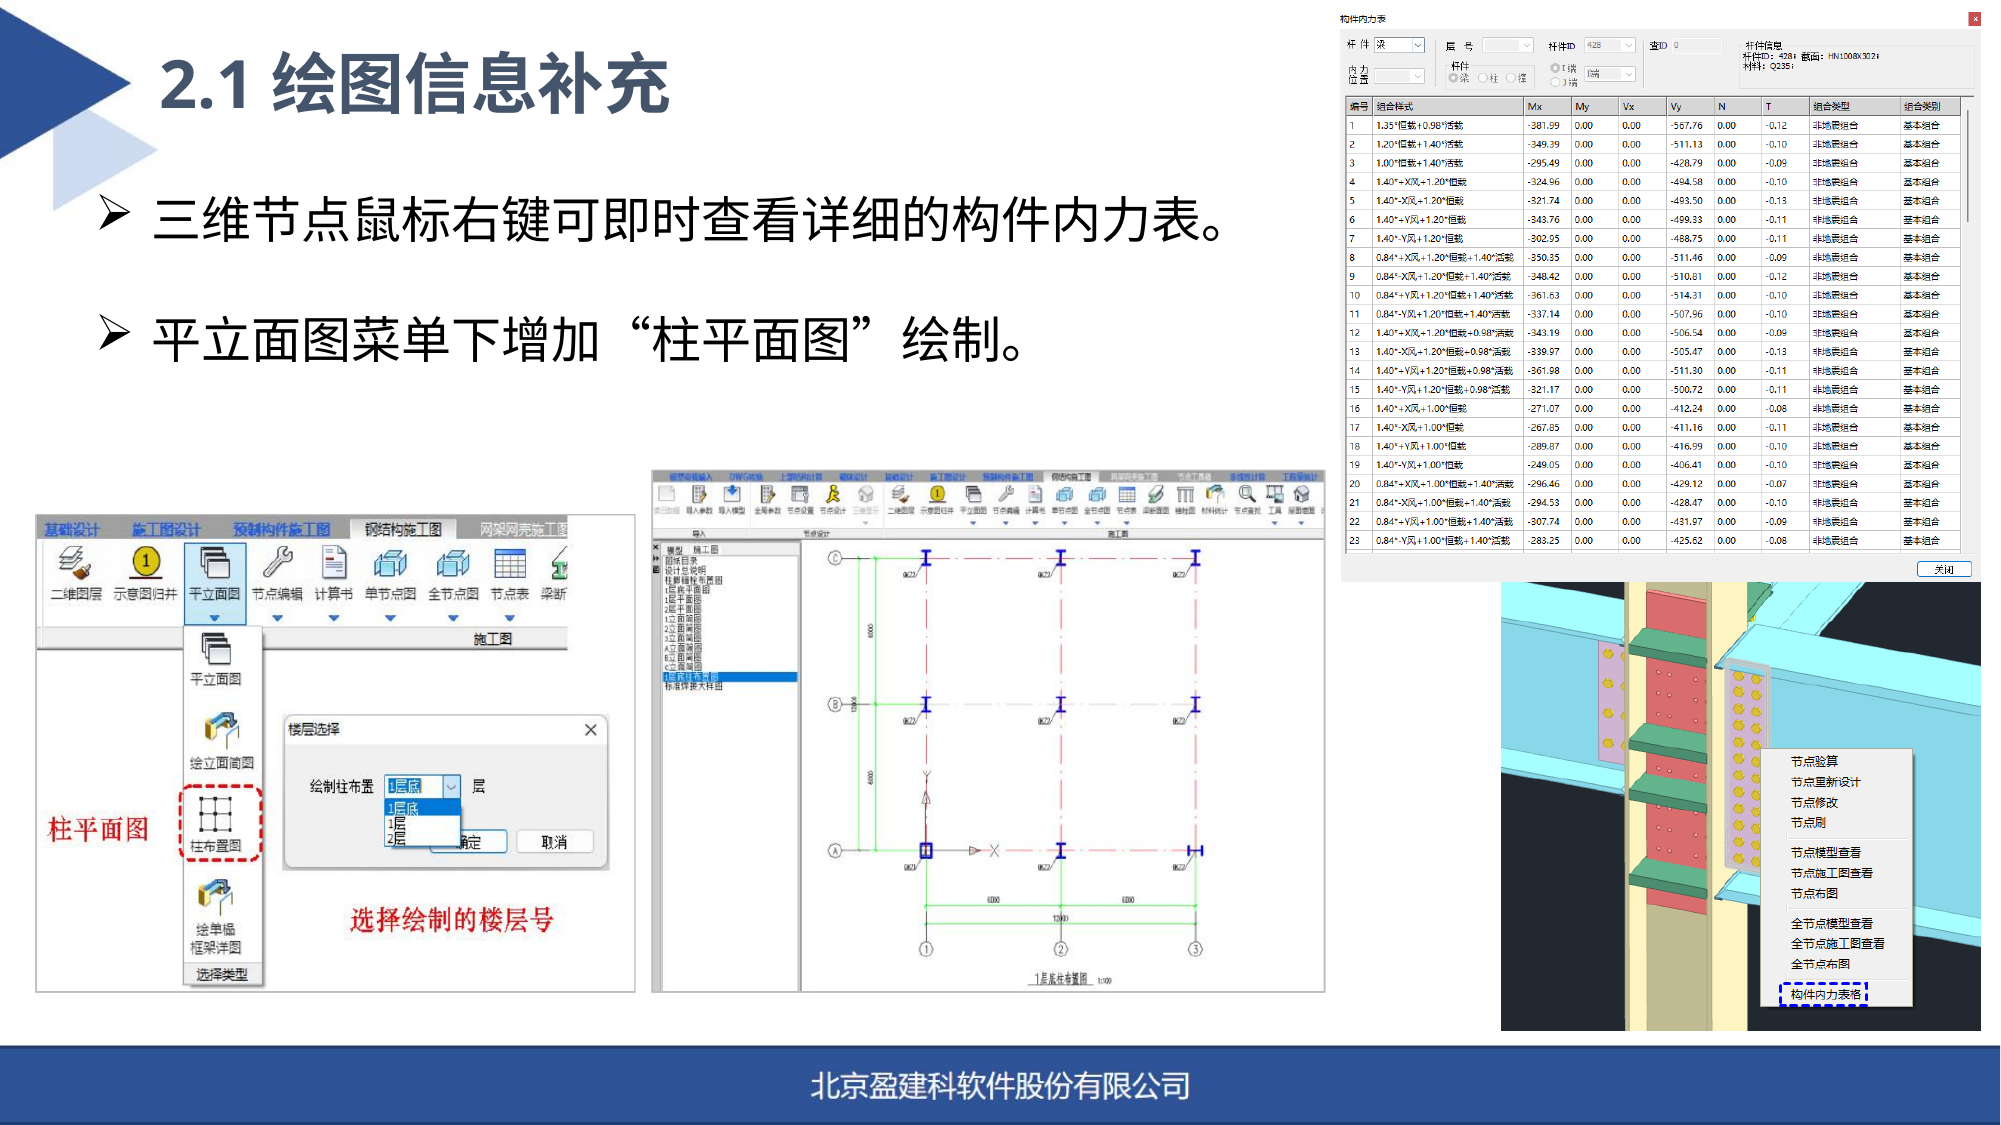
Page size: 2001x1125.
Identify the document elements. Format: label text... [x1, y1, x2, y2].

picture [0, 0, 2001, 1125]
text_box 三维节点鼠标右键可即时查看详细的构件内力表。 平立面图菜单下增加“柱平面图”绘制。 [80, 180, 1231, 376]
text_box 2.1绘图信息补充 [144, 34, 879, 130]
